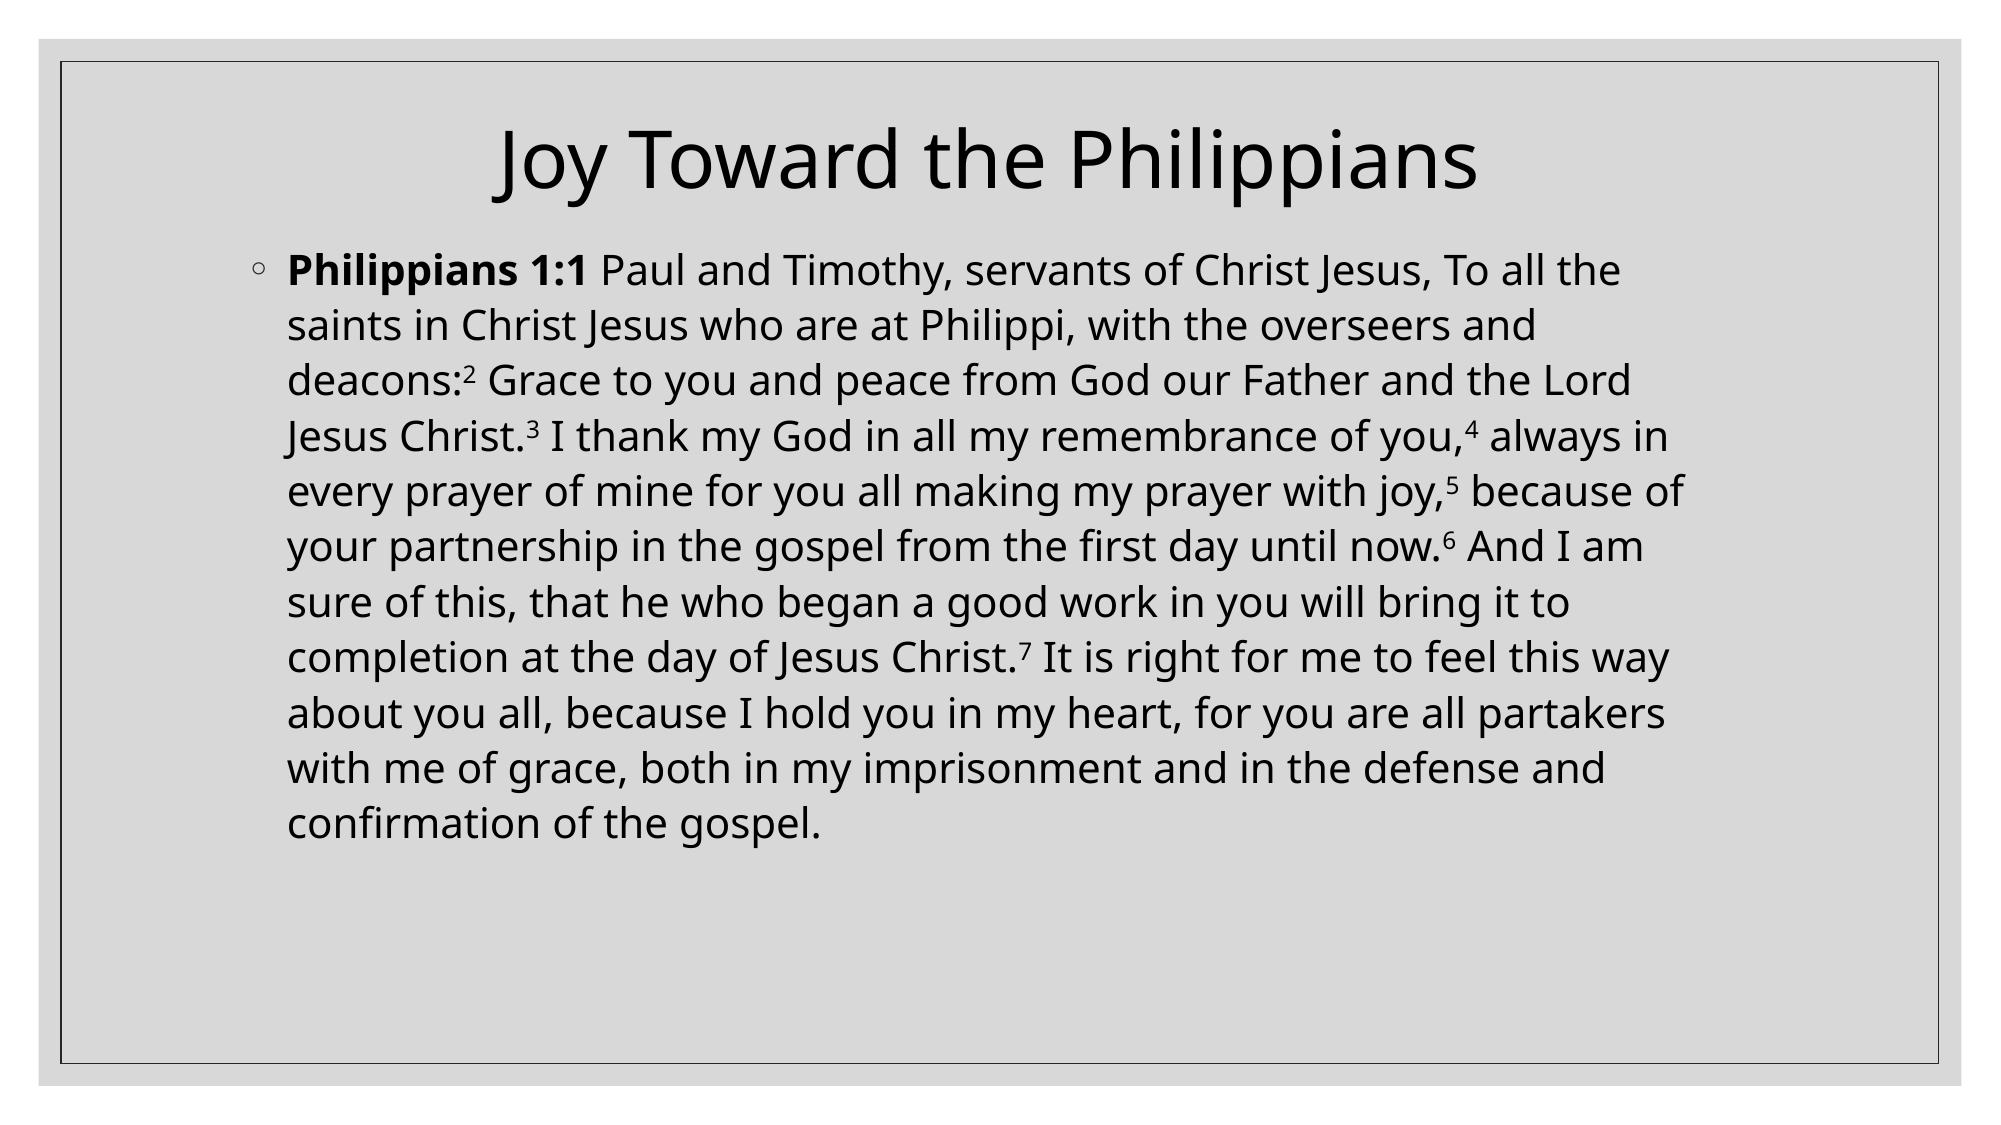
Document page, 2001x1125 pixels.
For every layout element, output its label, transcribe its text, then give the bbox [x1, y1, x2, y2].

list Philippians 1:1 Paul and Timothy, servants of Christ Jesus, To all the saints in Christ Jesus who are at Philippi, with the overseers and deacons:2 Grace to you and peace from God our Father and the Lord Jesus Christ.3 I thank my God in all my remembrance of you,4 always in every prayer of mine for you all making my prayer with joy,5 because of your partnership in the gospel from the first day until now.6 And I am sure of this, that he who began a good work in you will bring it to completion at the day of Jesus Christ.7 It is right for me to feel this way about you all, because I hold you in my heart, for you are all partakers with me of grace, both in my imprisonment and in the defense and confirmation of the gospel. [238, 230, 1702, 851]
title Joy Toward the Philippians [174, 104, 1826, 221]
